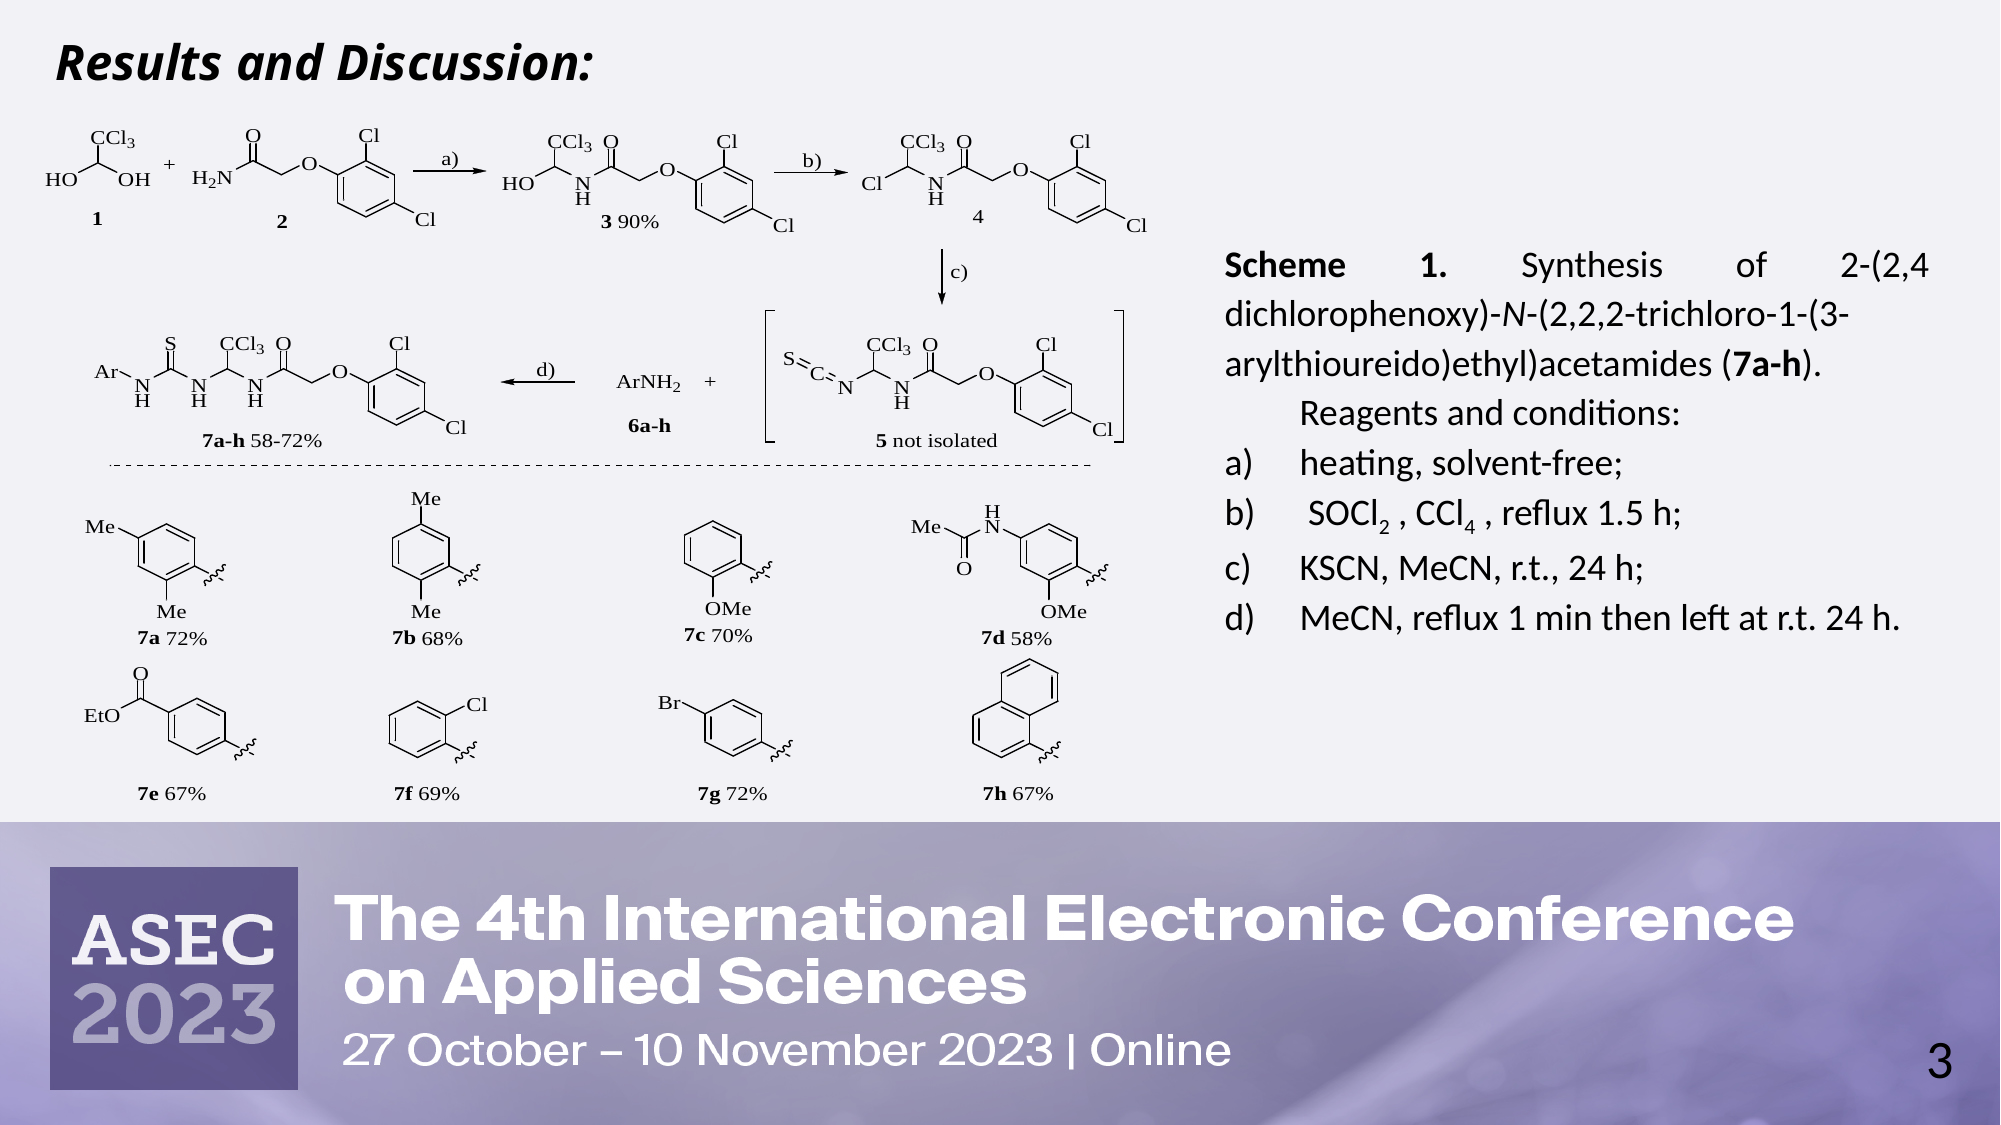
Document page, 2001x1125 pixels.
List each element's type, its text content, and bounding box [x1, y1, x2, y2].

list Scheme 1. Synthesis of 2-(2,4 dichlorophenoxy)-N-(2,2,2-trichloro-1-(3- arylthioureido)ethyl)acetamides (7a-h). Reagents and conditions: heating, solvent-free; SOCl2 , CCl4 , reflux 1.5 h; KSCN, MeCN, r.t., 24 h; MeCN, reflux 1 min then left at r.t. 24 h. [1209, 227, 1945, 719]
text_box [40, 124, 1154, 823]
picture [0, 822, 2000, 1125]
title Results and Discussion: [40, 5, 613, 124]
